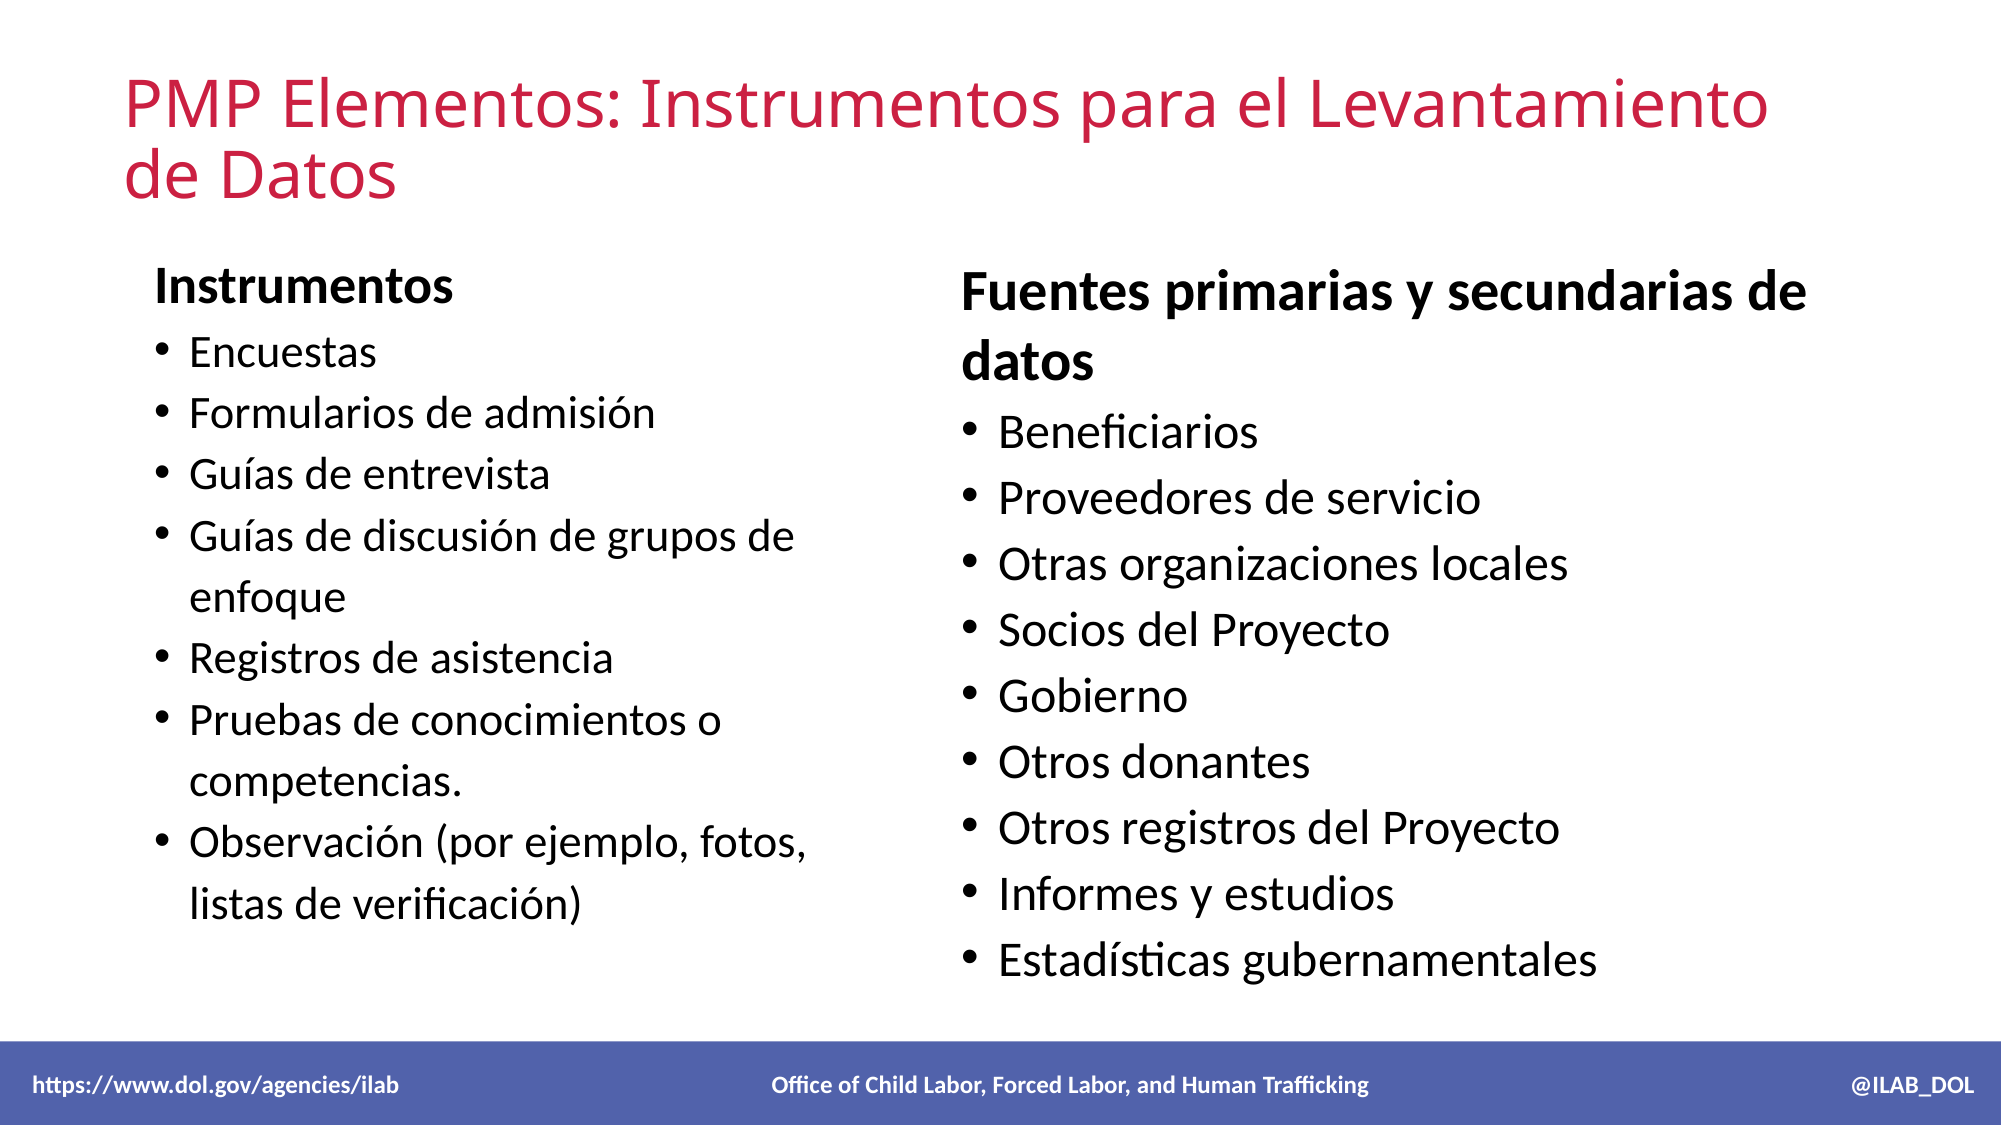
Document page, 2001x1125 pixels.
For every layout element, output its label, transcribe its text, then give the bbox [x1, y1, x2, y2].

text_box Fuentes primarias y secundarias de datos Beneficiarios Proveedores de servicio Otras organizaciones locales Socios del Proyecto Gobierno Otros donantes Otros registros del Proyecto Informes y estudios Estadísticas gubernamentales [946, 245, 1916, 1041]
footer https://www.dol.gov/agencies/ilab Office of Child Labor, Forced Labor, and Human Trafficking @ILAB_DOL [0, 1041, 2000, 1125]
title PMP Elementos: Instrumentos para el Levantamiento de Datos [108, 62, 1875, 221]
text_box Instrumentos Encuestas Formularios de admisión Guías de entrevista Guías de discusión de grupos de enfoque Registros de asistencia Pruebas de conocimientos o competencias. Observación (por ejemplo, fotos, listas de verificación) [139, 249, 844, 940]
